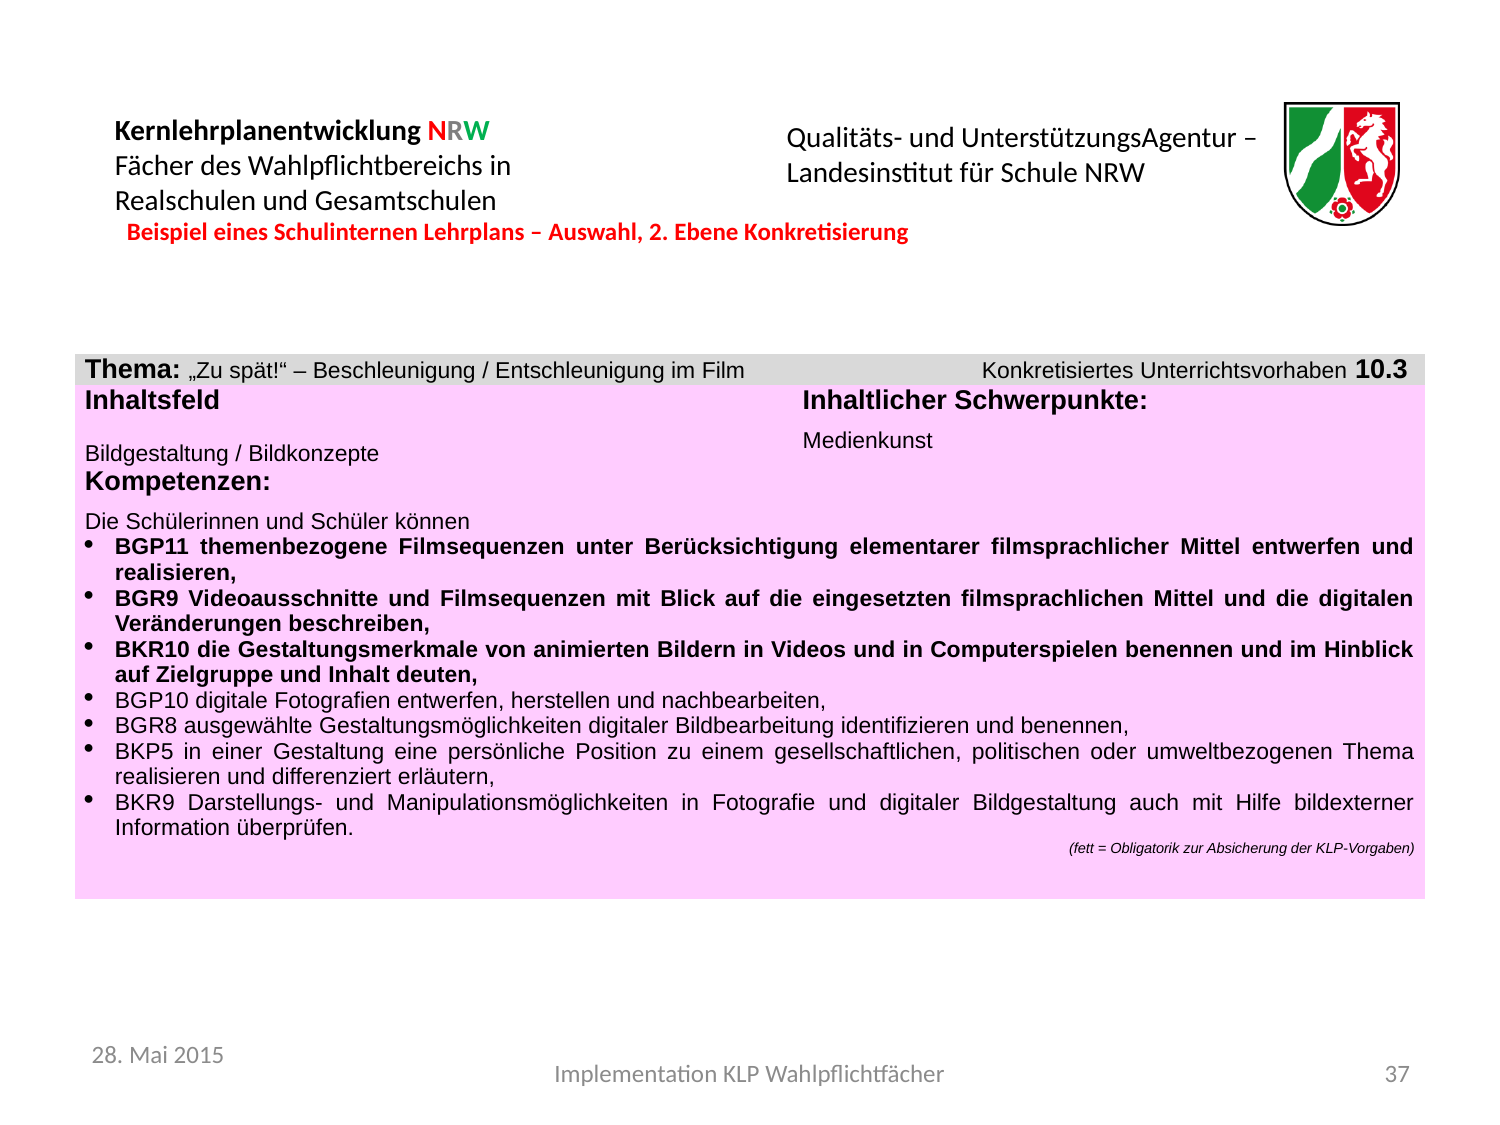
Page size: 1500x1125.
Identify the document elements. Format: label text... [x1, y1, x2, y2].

table_header Thema: „Zu spät!“ – Beschleunigung / Entschleunigung im Film [75, 354, 793, 385]
picture [1281, 102, 1400, 226]
table_header Konkretisiertes Unterrichtsvorhaben 10.3 [793, 354, 1425, 385]
text_box 28. Mai 2015 [76, 1023, 427, 1083]
title Beispiel eines Schulinternen Lehrplans – Auswahl, 2. Ebene Konkretisierung [112, 208, 951, 255]
footer Implementation KLP Wahlpflichtfächer [512, 1042, 988, 1103]
table_cell Inhaltlicher Schwerpunkte: Medienkunst [793, 385, 1425, 466]
slide_number 37 [1074, 1042, 1425, 1103]
table_cell Inhaltsfeld Bildgestaltung / Bildkonzepte [75, 385, 793, 466]
table_cell Kompetenzen: Die Schülerinnen und Schüler können BGP11 themenbezogene Filmsequenzen unter Berücksichtigung elementarer filmsprachlicher Mittel entwerfen und realisieren, BGR9 Videoausschnitte und Filmsequenzen mit Blick auf die eingesetzten filmsprachlichen Mittel und die digitalen Veränderungen beschreiben, BKR10 die Gestaltungsmerkmale von animierten Bildern in Videos und in Computerspielen benennen und im Hinblick auf Zielgruppe und Inhalt deuten, BGP10 digitale Fotografien entwerfen, herstellen und nachbearbeiten, BGR8 ausgewählte Gestaltungsmöglichkeiten digitaler Bildbearbeitung identifizieren und benennen, BKP5 in einer Gestaltung eine persönliche Position zu einem gesellschaftlichen, politischen oder umweltbezogenen Thema realisieren und differenziert erläutern, BKR9 Darstellungs- und Manipulationsmöglichkeiten in Fotografie und digitaler Bildgestaltung auch mit Hilfe bildexterner Information überprüfen. (fett = Obligatorik zur Absicherung der KLP-Vorgaben) [75, 466, 1425, 899]
